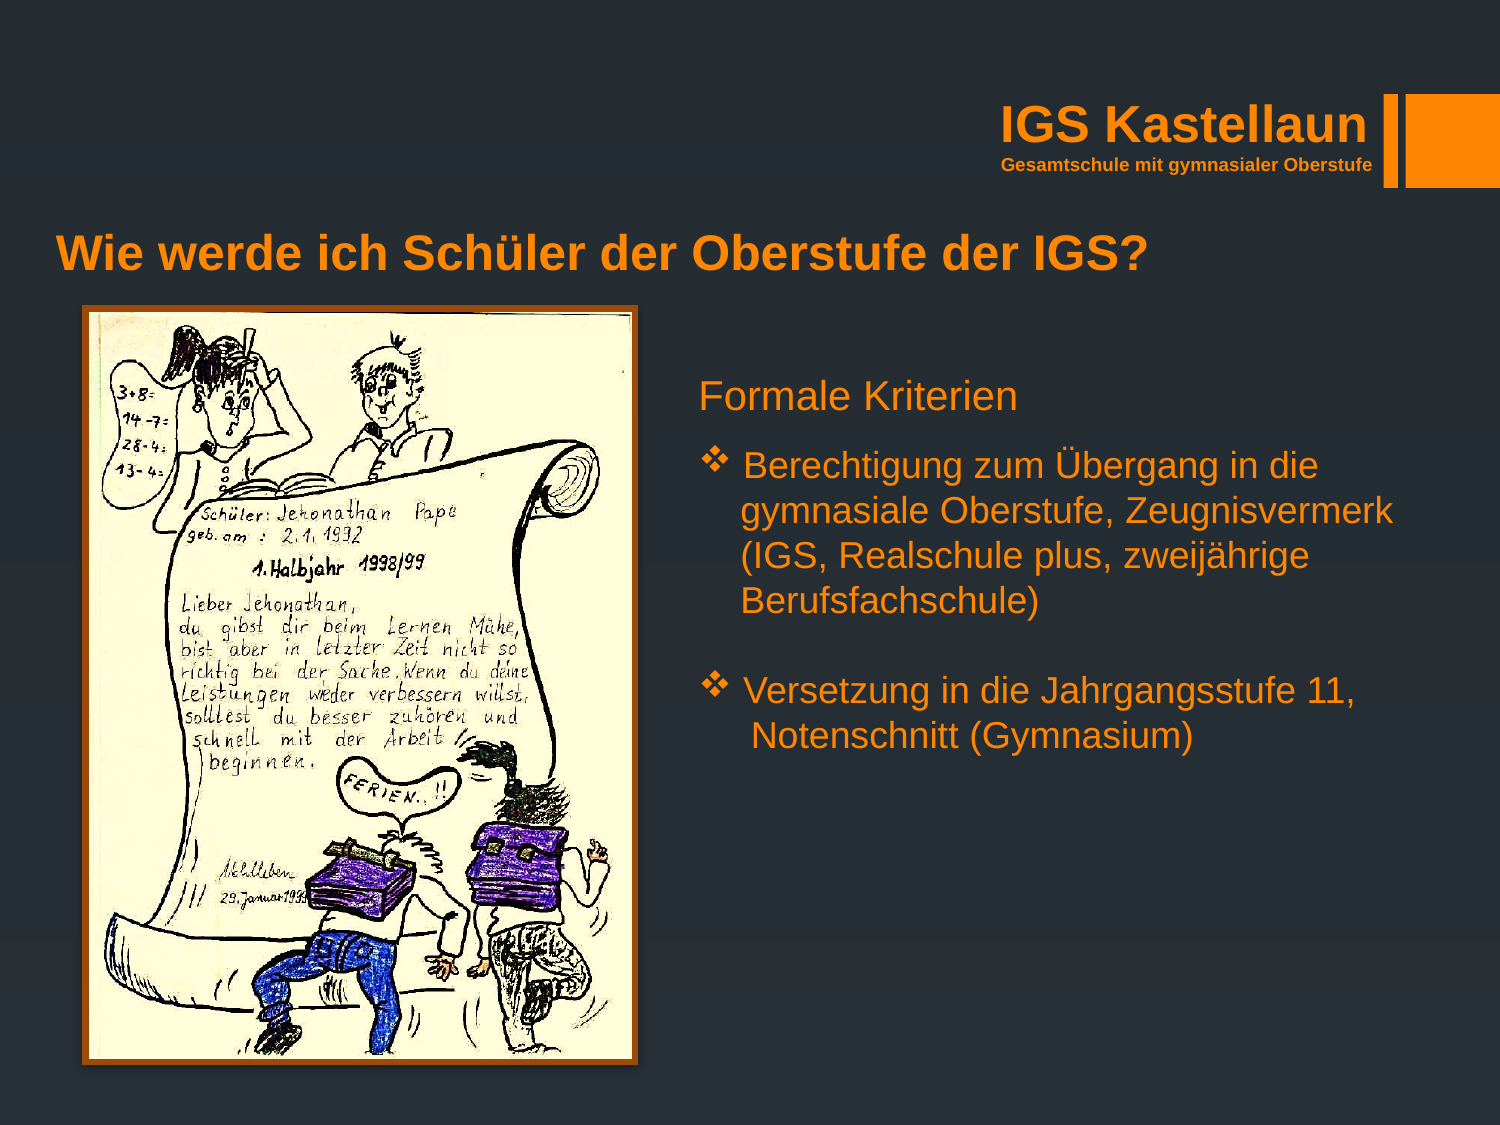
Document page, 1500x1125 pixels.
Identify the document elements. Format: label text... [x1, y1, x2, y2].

text_box Wie werde ich Schüler der Oberstufe der IGS? [41, 213, 1166, 289]
picture [87, 310, 633, 1060]
text_box IGS Kastellaun Gesamtschule mit gymnasialer Oberstufe [986, 82, 1434, 183]
text_box Formale Kriterien Berechtigung zum Übergang in die gymnasiale Oberstufe, Zeugnisvermerk (IGS, Realschule plus, zweijährige Berufsfachschule) Versetzung in die Jahrgangsstufe 11, Notenschnitt (Gymnasium) [683, 311, 1430, 809]
